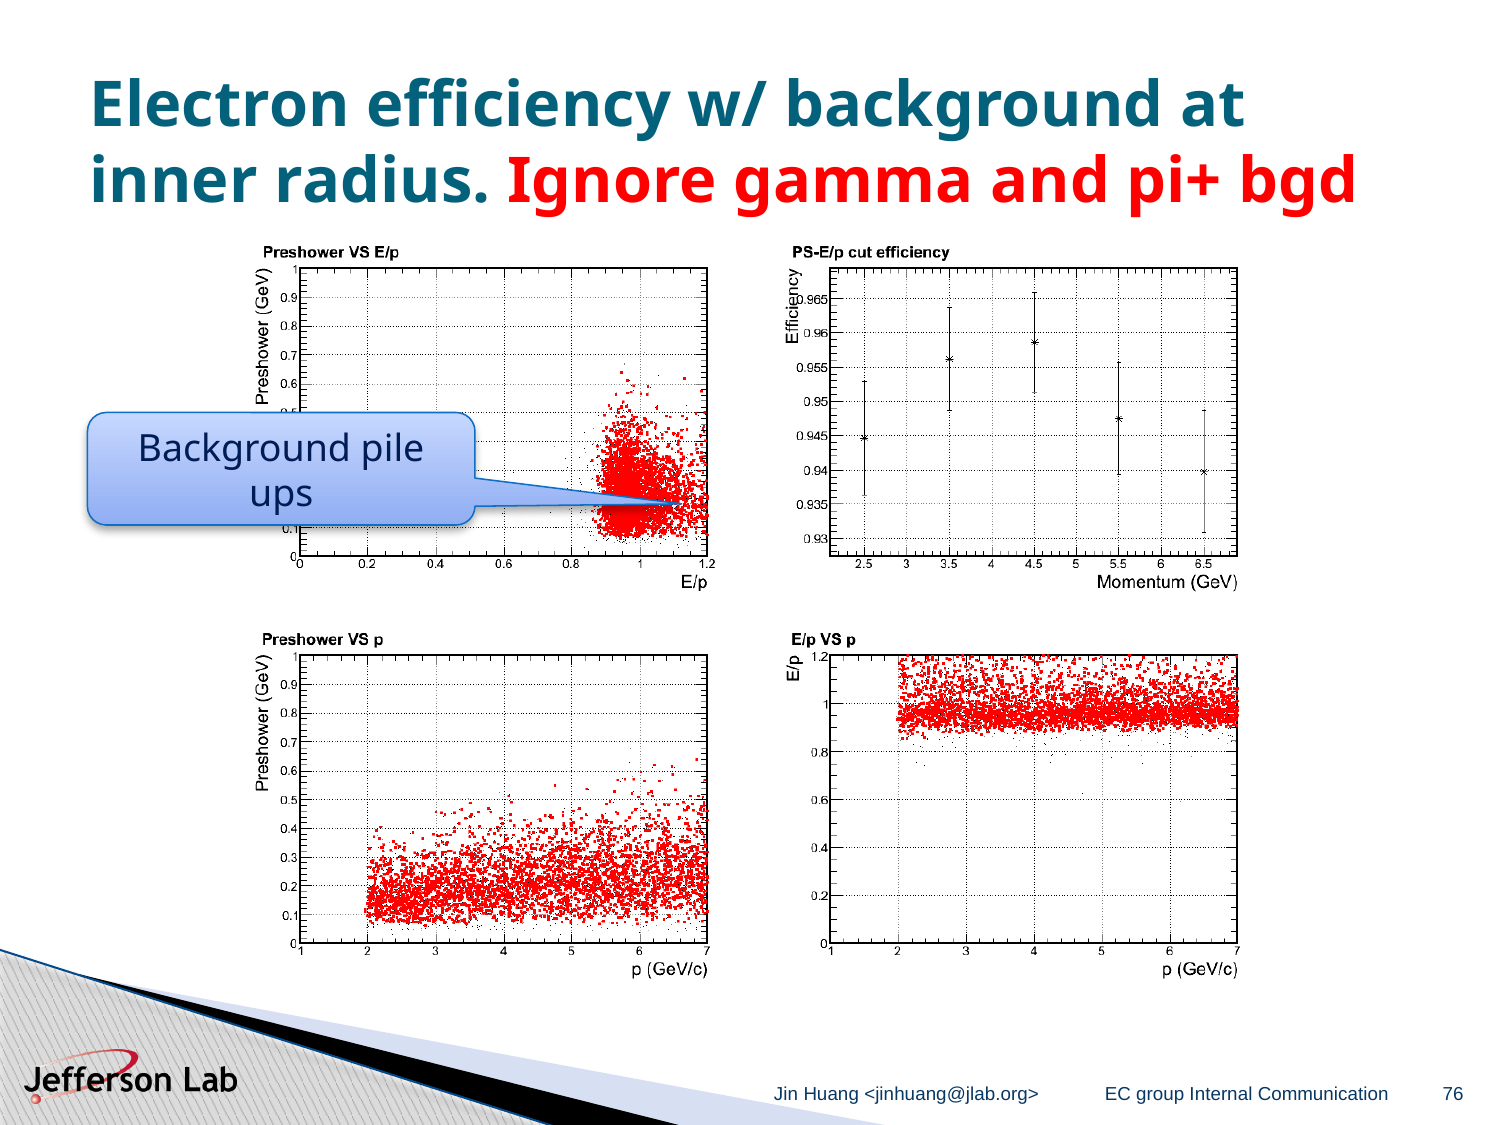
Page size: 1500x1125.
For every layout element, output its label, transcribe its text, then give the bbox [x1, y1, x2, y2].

slide_number EC group Internal Communication [1075, 1051, 1418, 1112]
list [249, 242, 1251, 986]
slide_number 76 [1418, 1051, 1479, 1112]
footer Jin Huang <jinhuang@jlab.org> [737, 1051, 1075, 1112]
title Electron efficiency w/ background at inner radius. Ignore gamma and pi+ bgd [75, 45, 1425, 233]
text_box Background pile ups [86, 411, 243, 526]
picture [24, 1049, 237, 1104]
